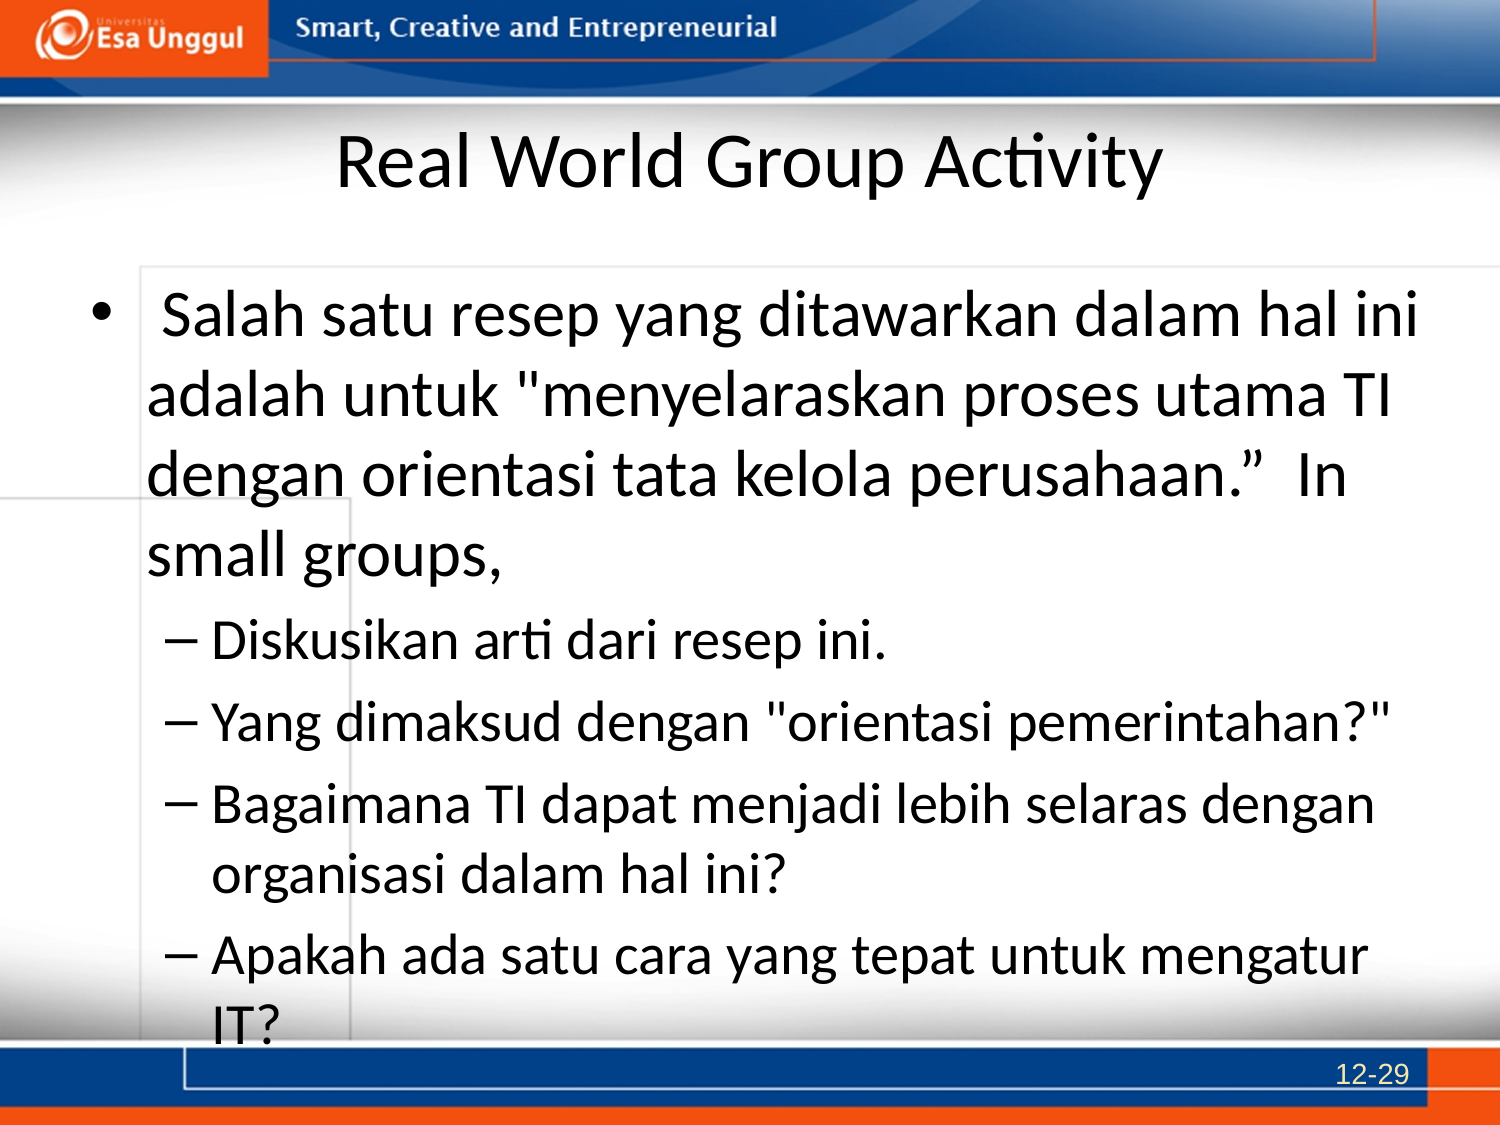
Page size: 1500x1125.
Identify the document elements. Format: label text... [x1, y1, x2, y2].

slide_number 12-29 [1074, 1042, 1425, 1103]
title Real World Group Activity [75, 62, 1425, 250]
list Salah satu resep yang ditawarkan dalam hal ini adalah untuk "menyelaraskan proses utama TI dengan orientasi tata kelola perusahaan.” In small groups, Diskusikan arti dari resep ini. Yang dimaksud dengan "orientasi pemerintahan?" Bagaimana TI dapat menjadi lebih selaras dengan organisasi dalam hal ini? Apakah ada satu cara yang tepat untuk mengatur IT? [75, 262, 1463, 1005]
picture [0, 0, 1500, 1125]
